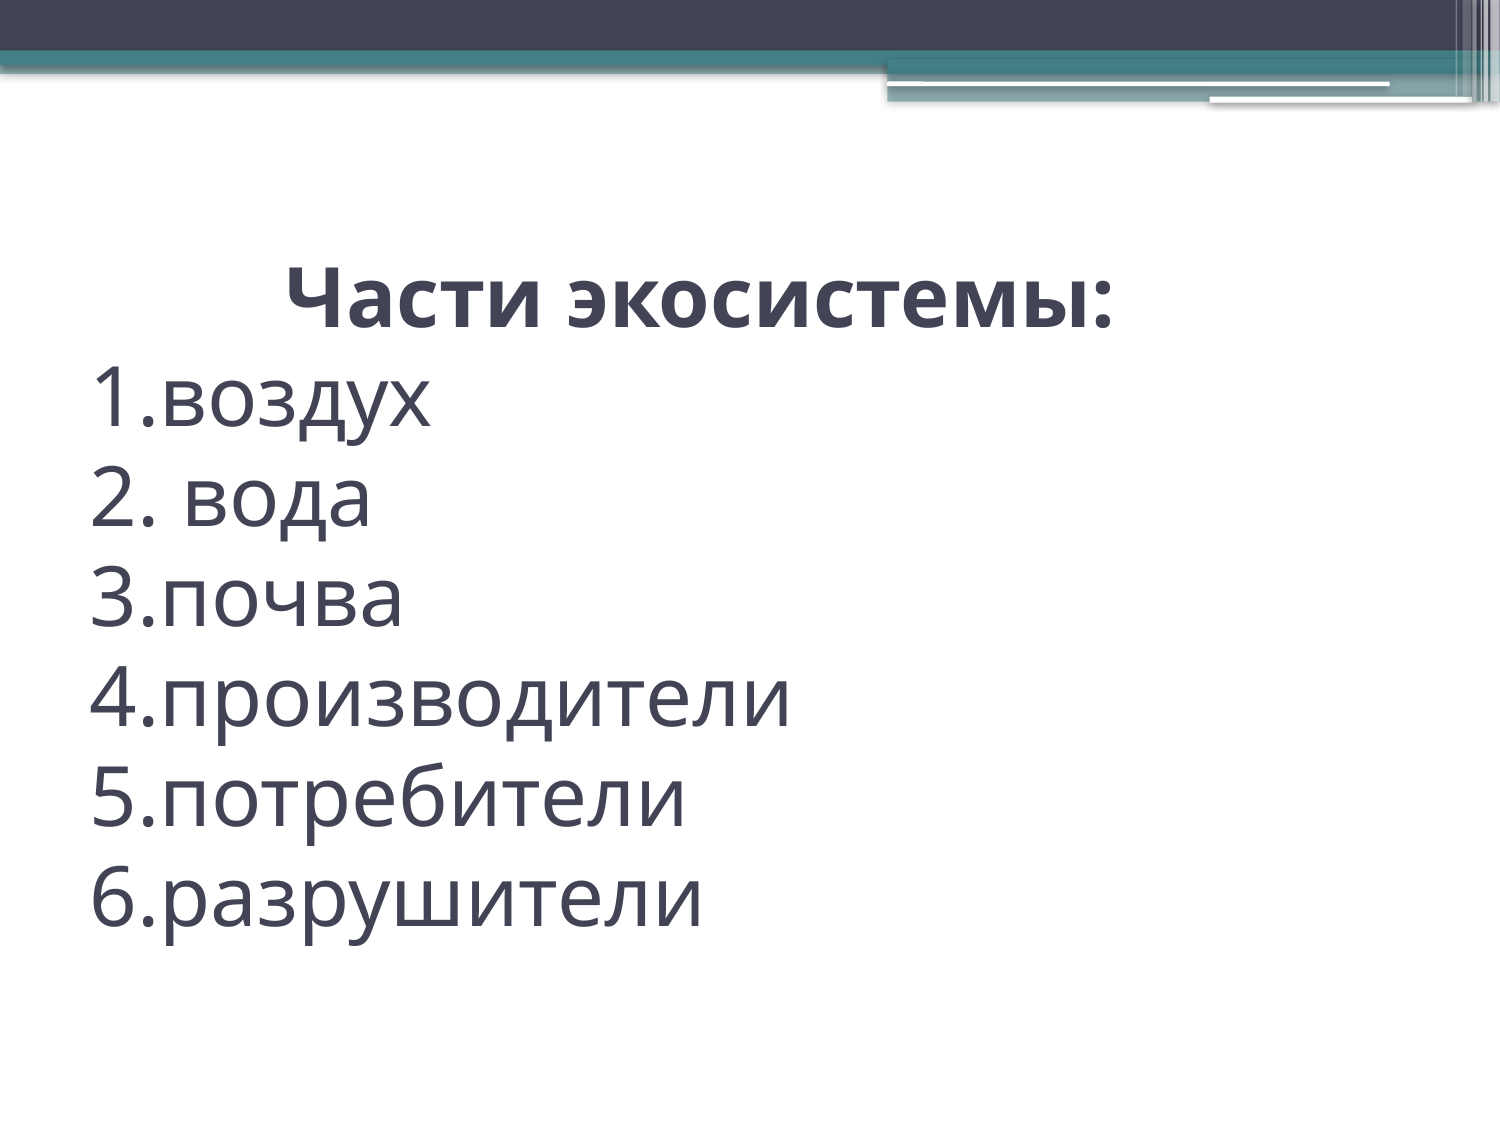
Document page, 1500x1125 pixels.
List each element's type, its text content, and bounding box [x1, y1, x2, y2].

title Части экосистемы: 1.воздух 2. вода 3.почва 4.производители 5.потребители 6.разрушители [75, 187, 1425, 1000]
